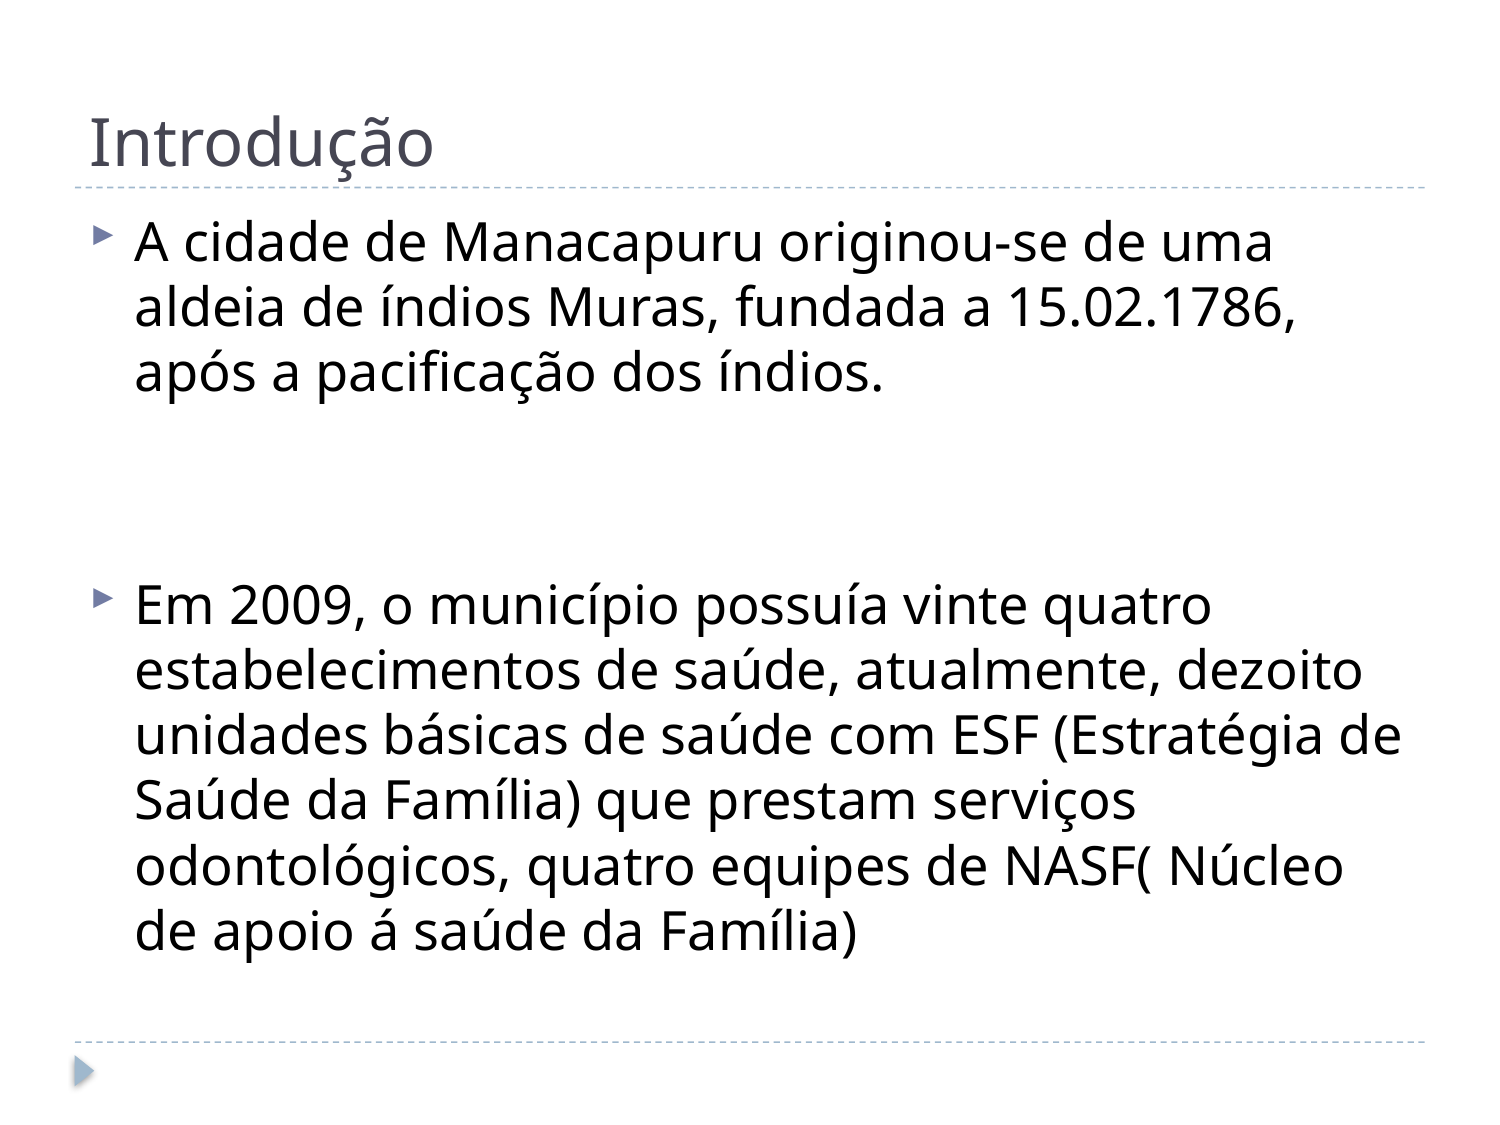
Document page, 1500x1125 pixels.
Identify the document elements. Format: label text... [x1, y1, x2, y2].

list A cidade de Manacapuru originou-se de uma aldeia de índios Muras, fundada a 15.02.1786, após a pacificação dos índios. Em 2009, o município possuía vinte quatro estabelecimentos de saúde, atualmente, dezoito unidades básicas de saúde com ESF (Estratégia de Saúde da Família) que prestam serviços odontológicos, quatro equipes de NASF( Núcleo de apoio á saúde da Família) [75, 200, 1425, 1010]
title Introdução [75, 24, 1425, 188]
